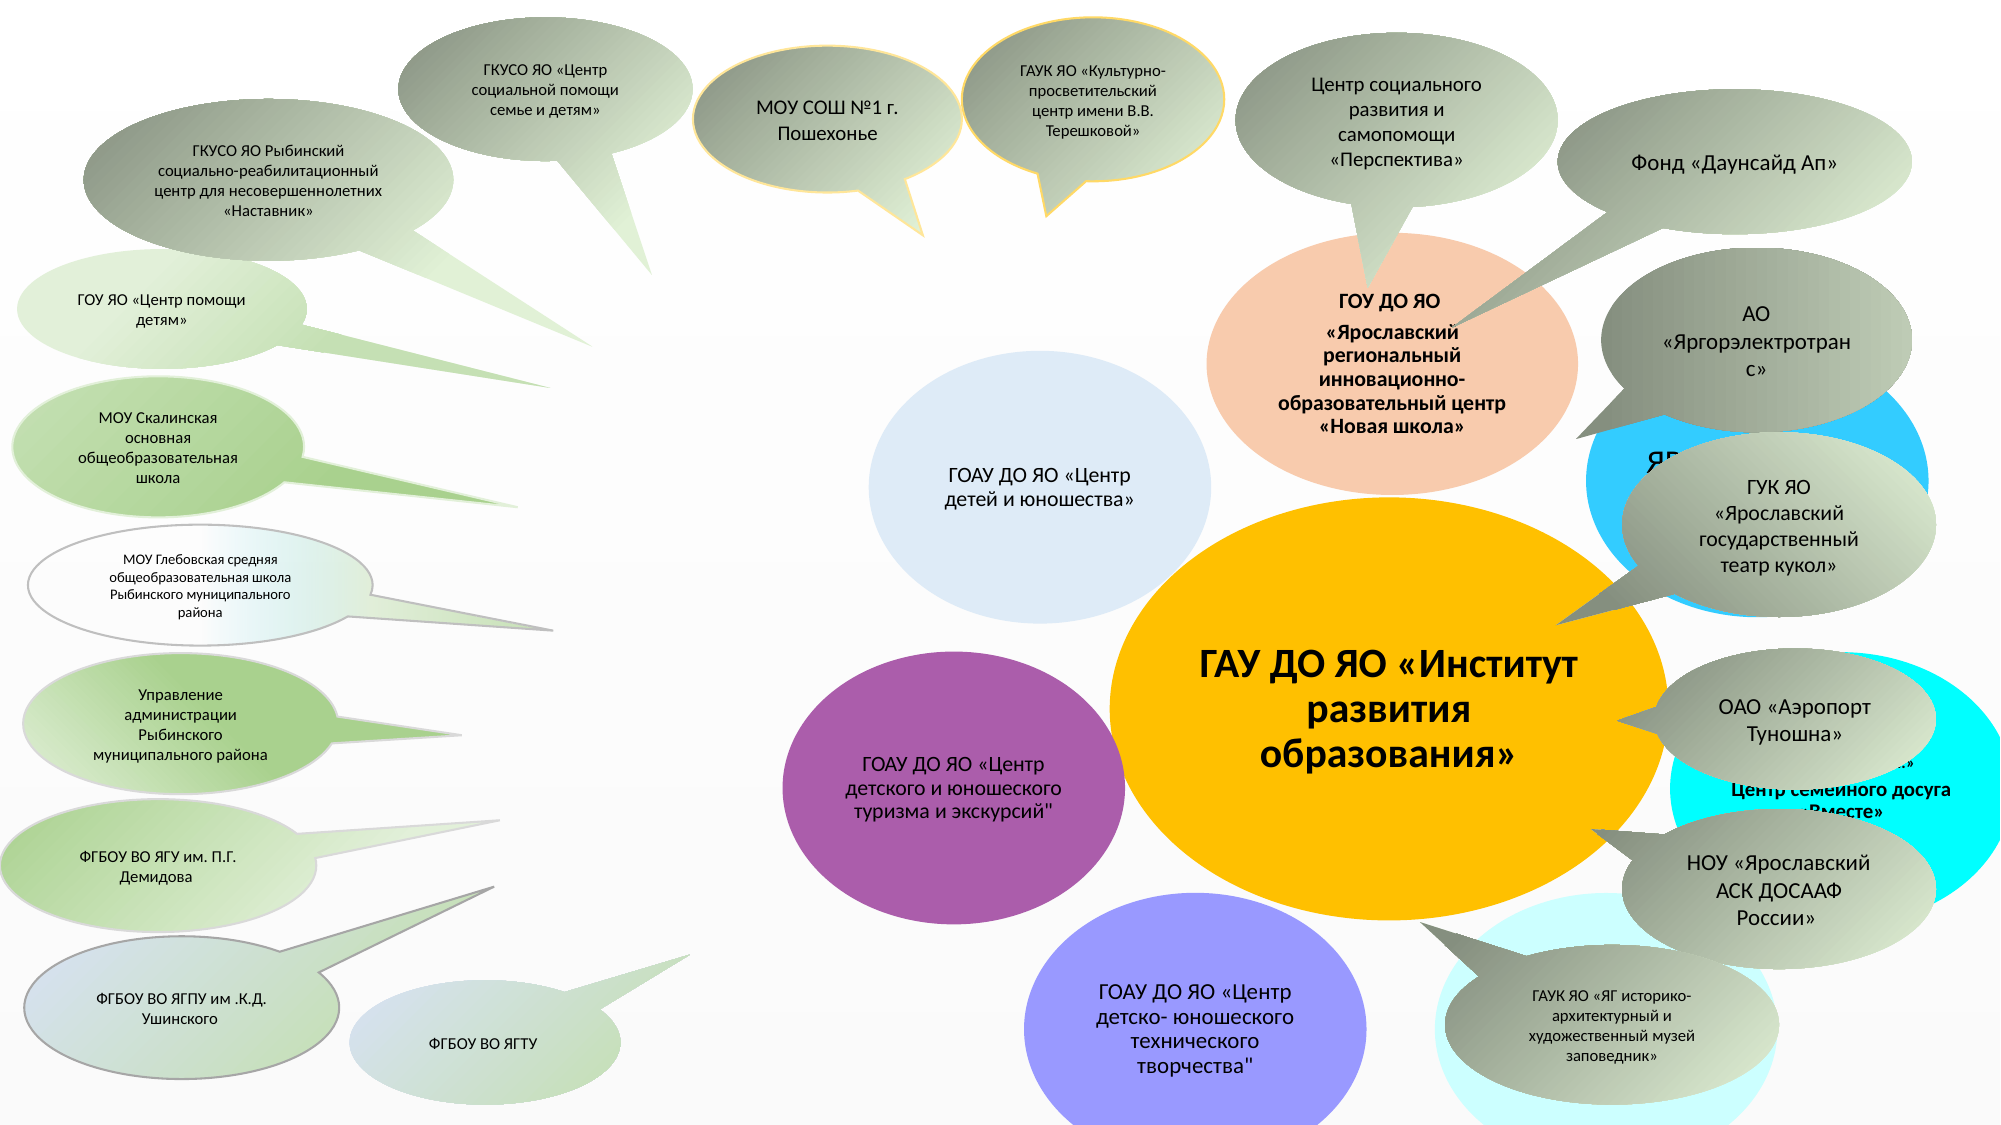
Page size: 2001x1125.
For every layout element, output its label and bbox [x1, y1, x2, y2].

text_box [0, 17, 2000, 1105]
